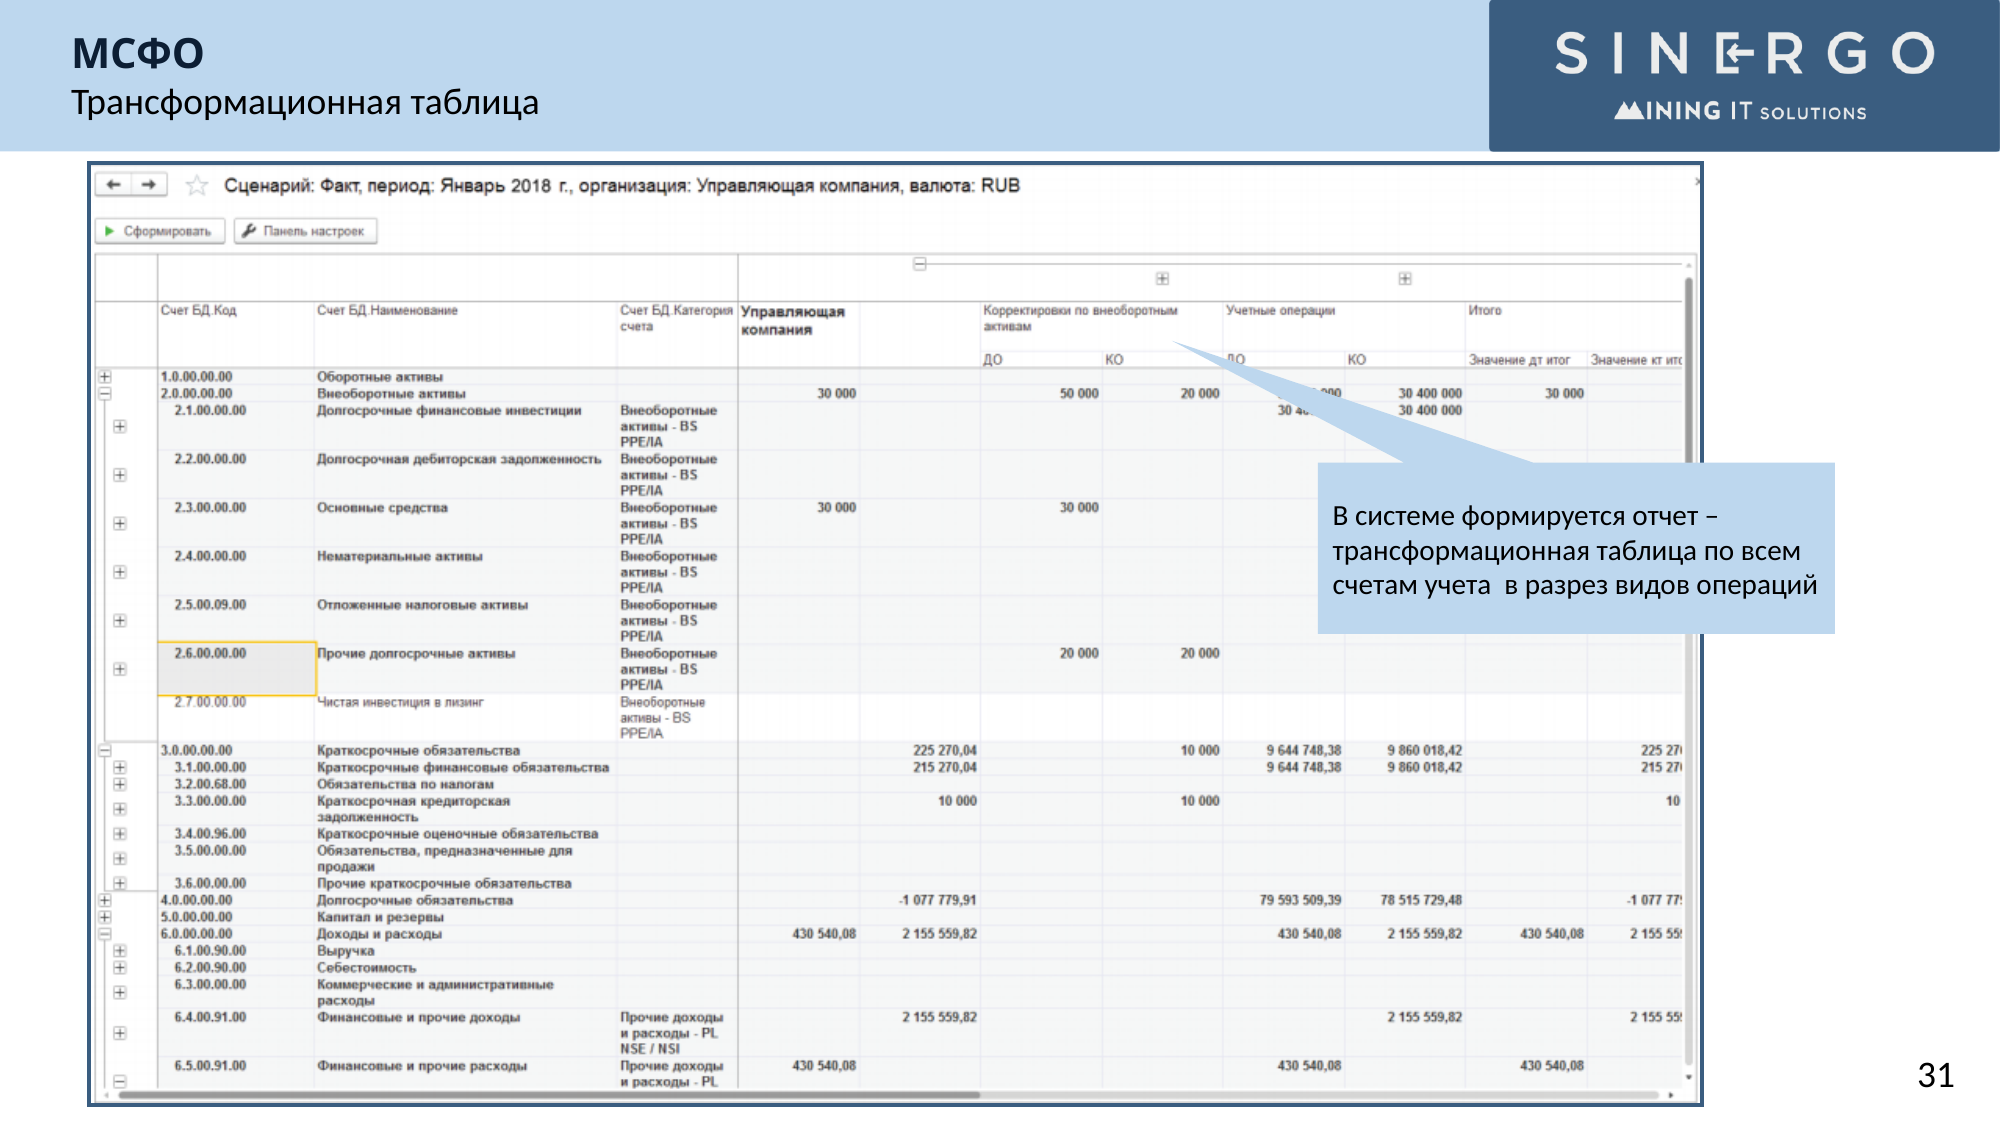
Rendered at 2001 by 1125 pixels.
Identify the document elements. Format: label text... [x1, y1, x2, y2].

slide_number 31 [1704, 1042, 1970, 1103]
text_box МСФО Трансформационная таблица [56, 19, 1057, 130]
text_box В системе формируется отчет –трансформационная таблица по всем счетам учета в разрез видов операций [1701, 462, 1835, 634]
picture [90, 165, 1701, 1103]
picture [1489, 0, 2000, 152]
